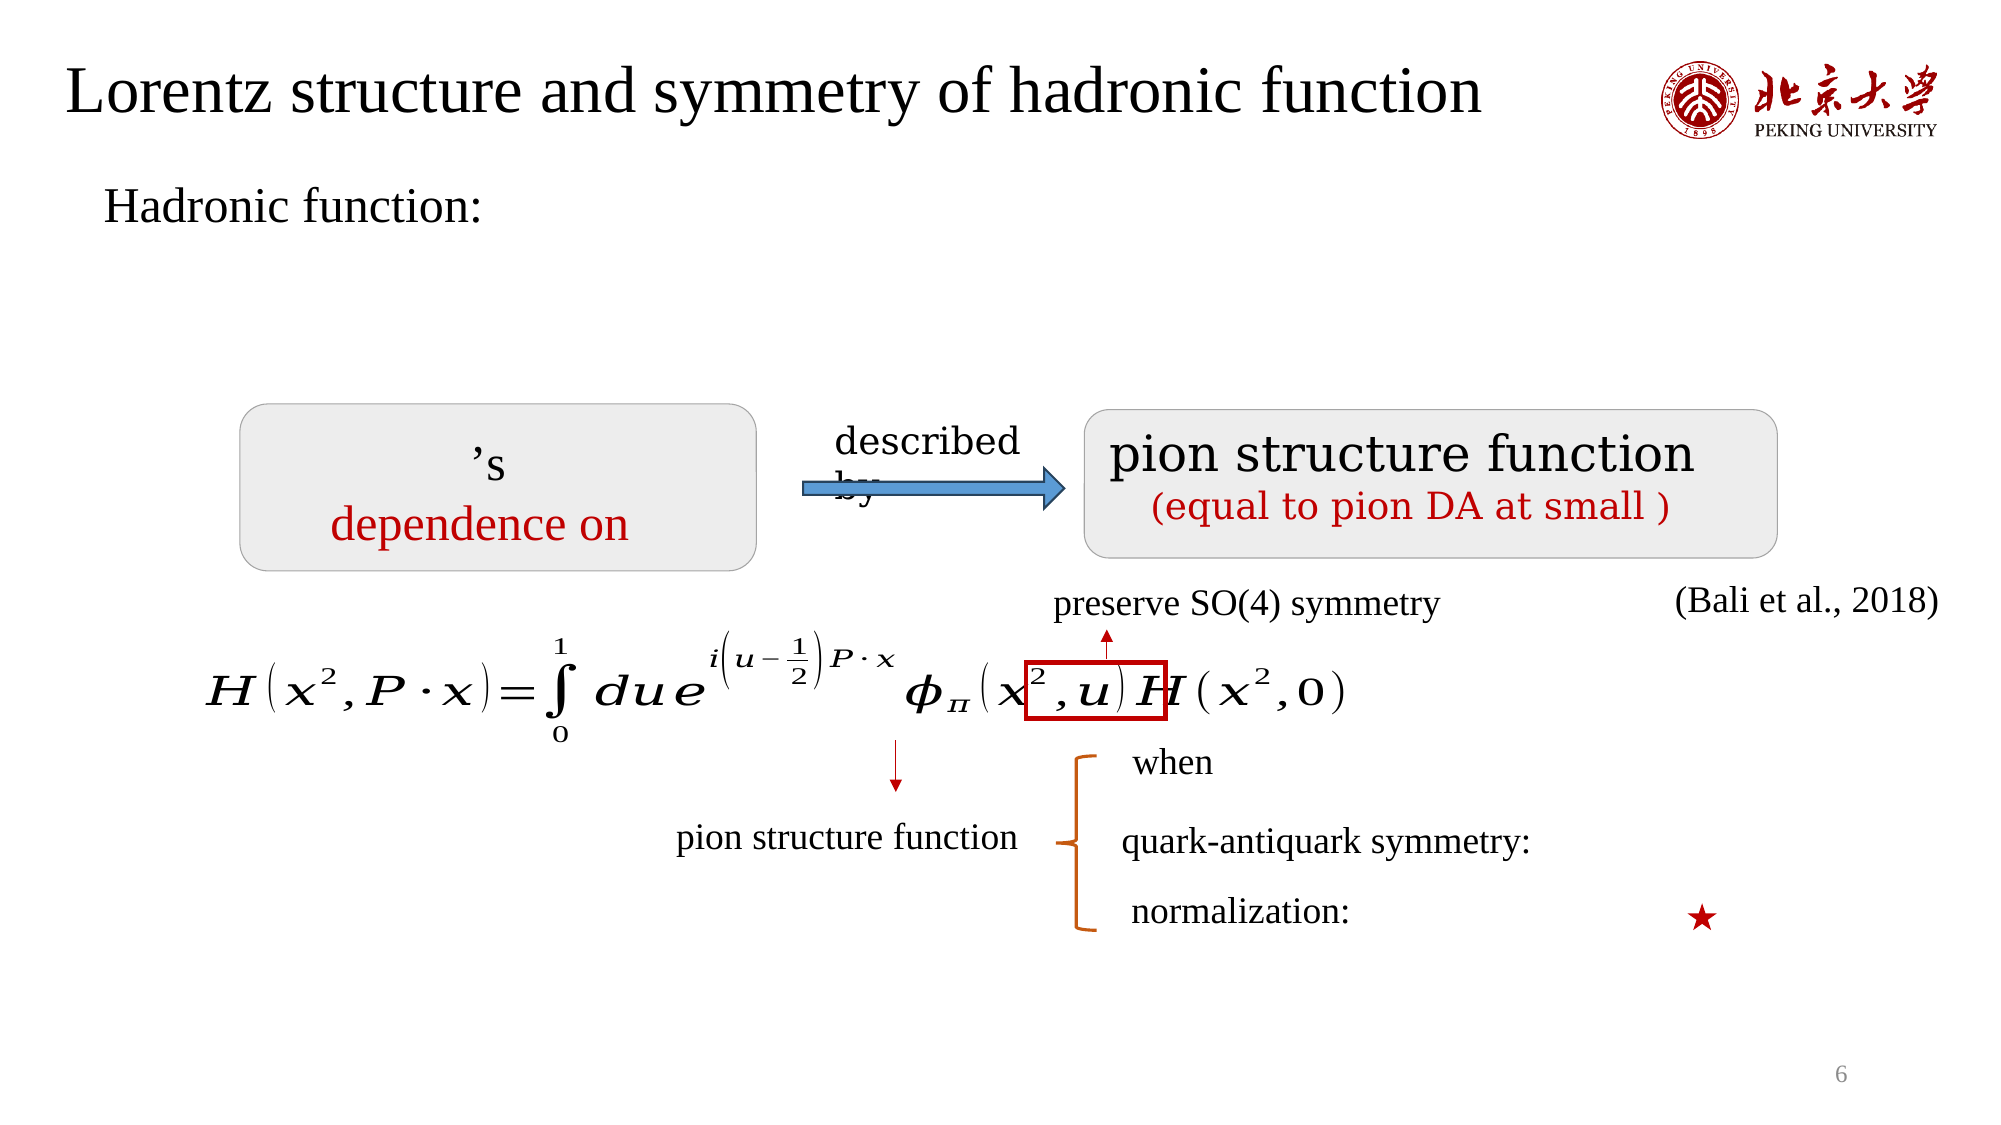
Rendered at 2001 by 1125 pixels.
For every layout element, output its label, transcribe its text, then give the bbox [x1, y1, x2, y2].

text_box [1083, 409, 1778, 559]
text_box preserve SO(4) symmetry [1038, 570, 1489, 631]
text_box [1055, 755, 1097, 931]
text_box [1025, 661, 1167, 719]
text_box [239, 403, 757, 572]
picture [1661, 61, 1937, 139]
text_box [802, 465, 1066, 512]
text_box Lorentz structure and symmetry of hadronic function [50, 38, 1516, 133]
text_box (Bali et al., 2018) [1659, 567, 1965, 628]
text_box [1687, 903, 1717, 931]
text_box pion structure function [661, 804, 1062, 865]
text_box described by [819, 409, 1067, 515]
slide_number 6 [1412, 1042, 1863, 1103]
